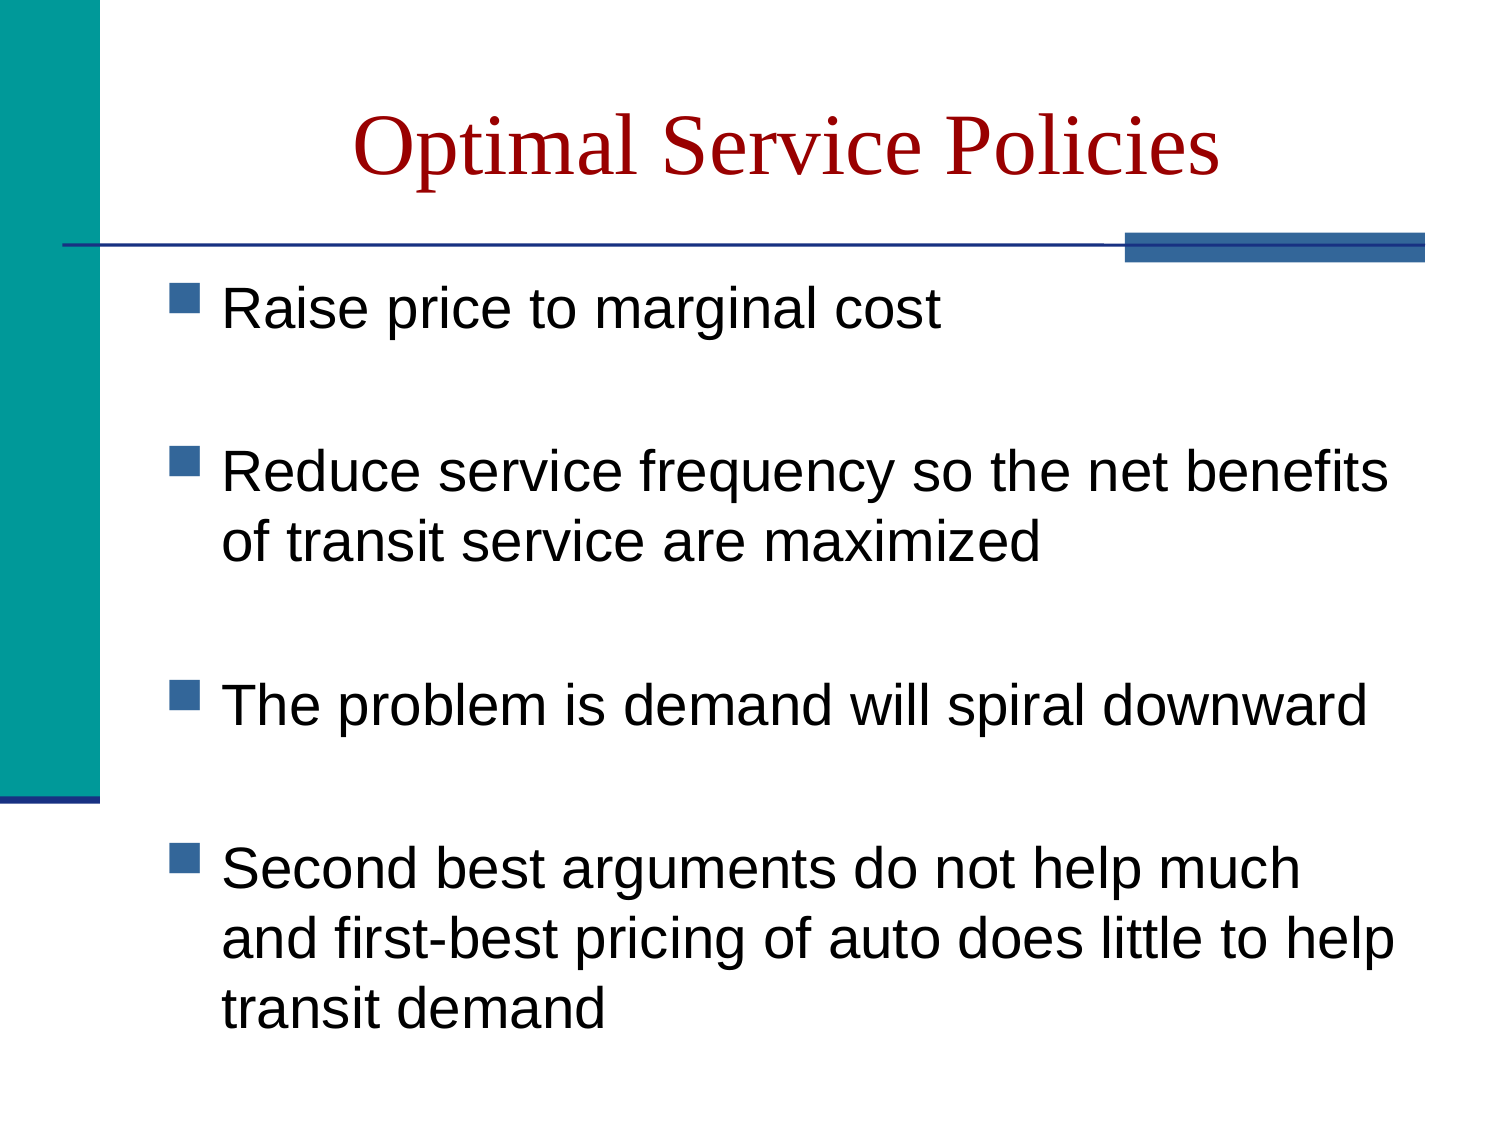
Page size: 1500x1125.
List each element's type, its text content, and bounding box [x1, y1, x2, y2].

title Optimal Service Policies [150, 45, 1425, 234]
list Raise price to marginal cost Reduce service frequency so the net benefits of transit service are maximized The problem is demand will spiral downward Second best arguments do not help much and first-best pricing of auto does little to help transit demand [150, 262, 1425, 1006]
